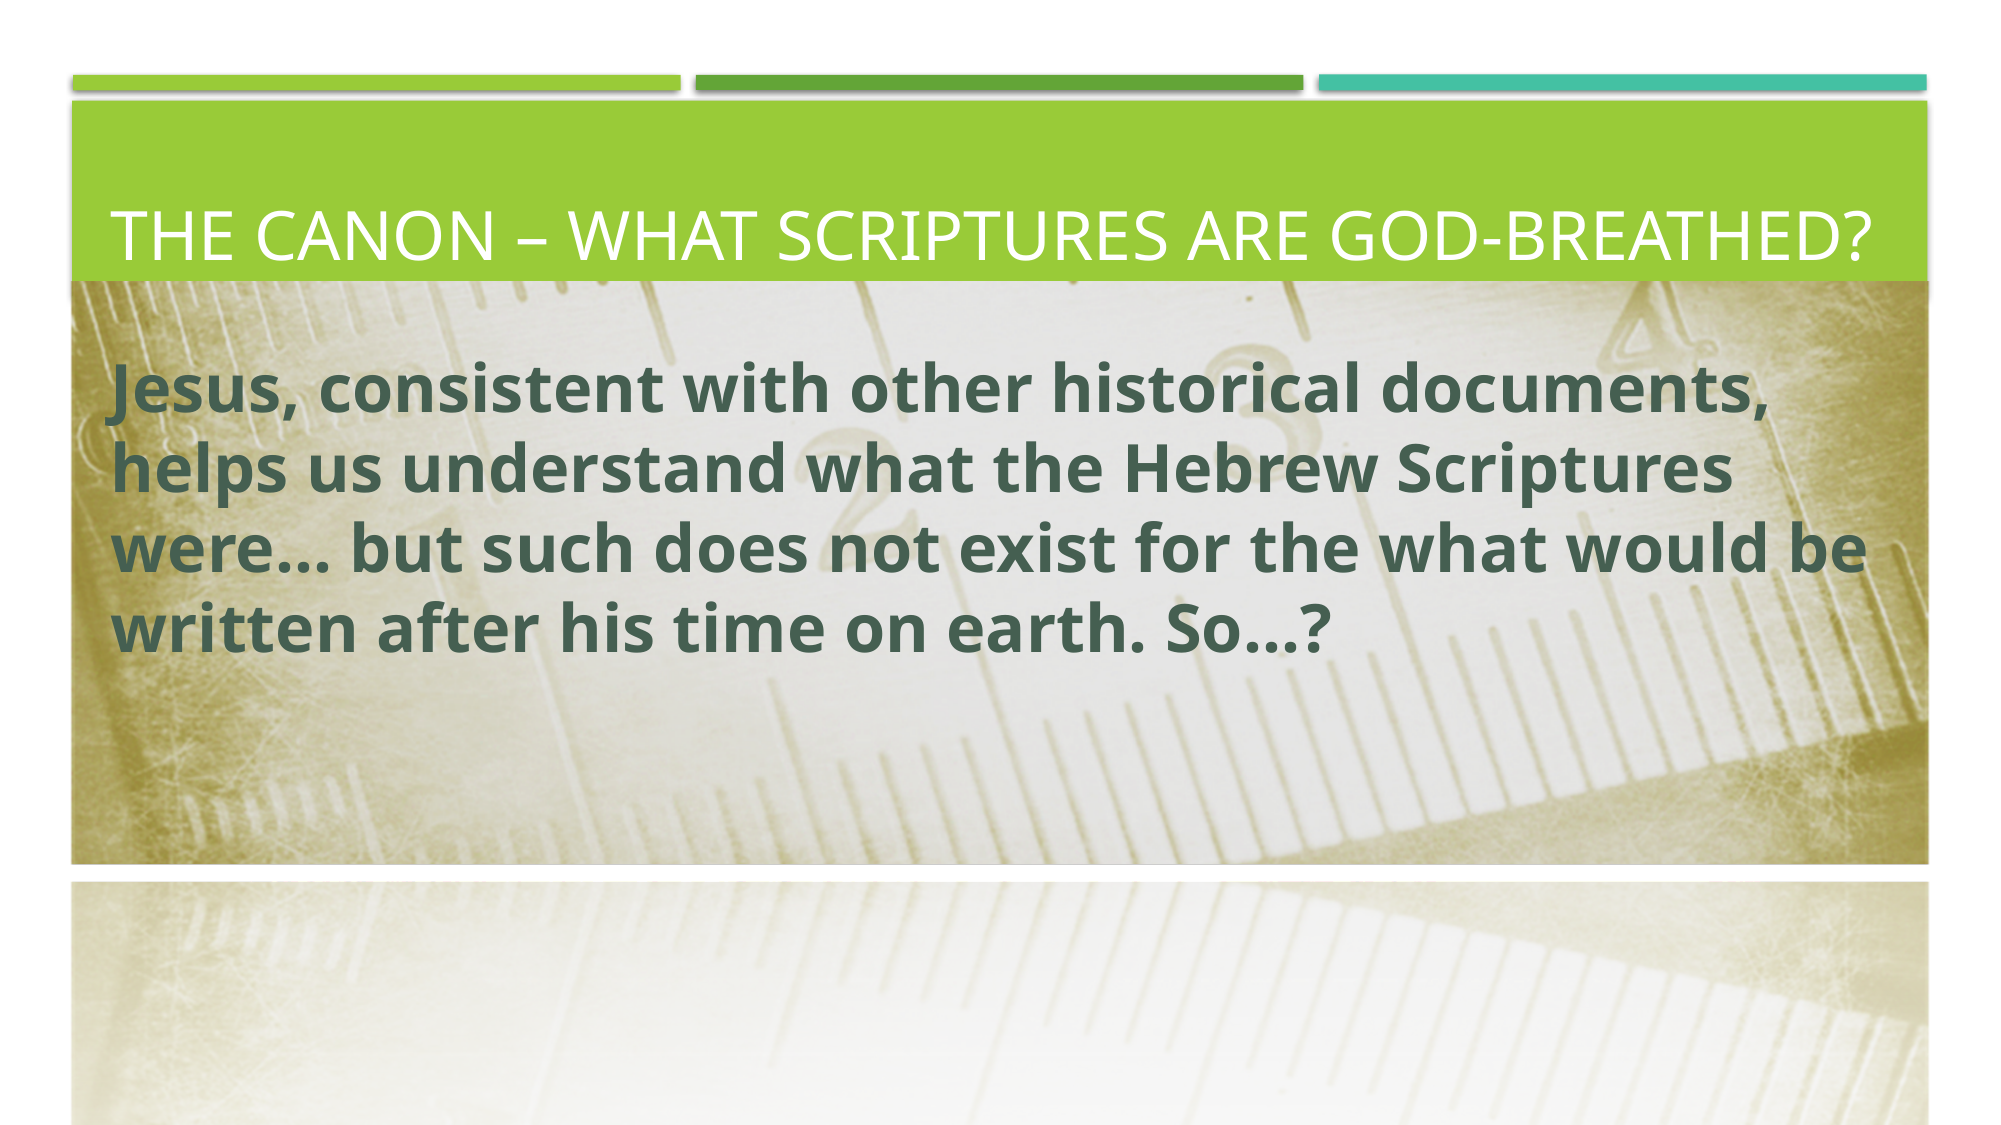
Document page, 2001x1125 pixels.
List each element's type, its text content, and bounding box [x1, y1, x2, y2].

title The Canon – What Scriptures are god-breathed? [95, 115, 1905, 280]
picture [66, 280, 1934, 1125]
